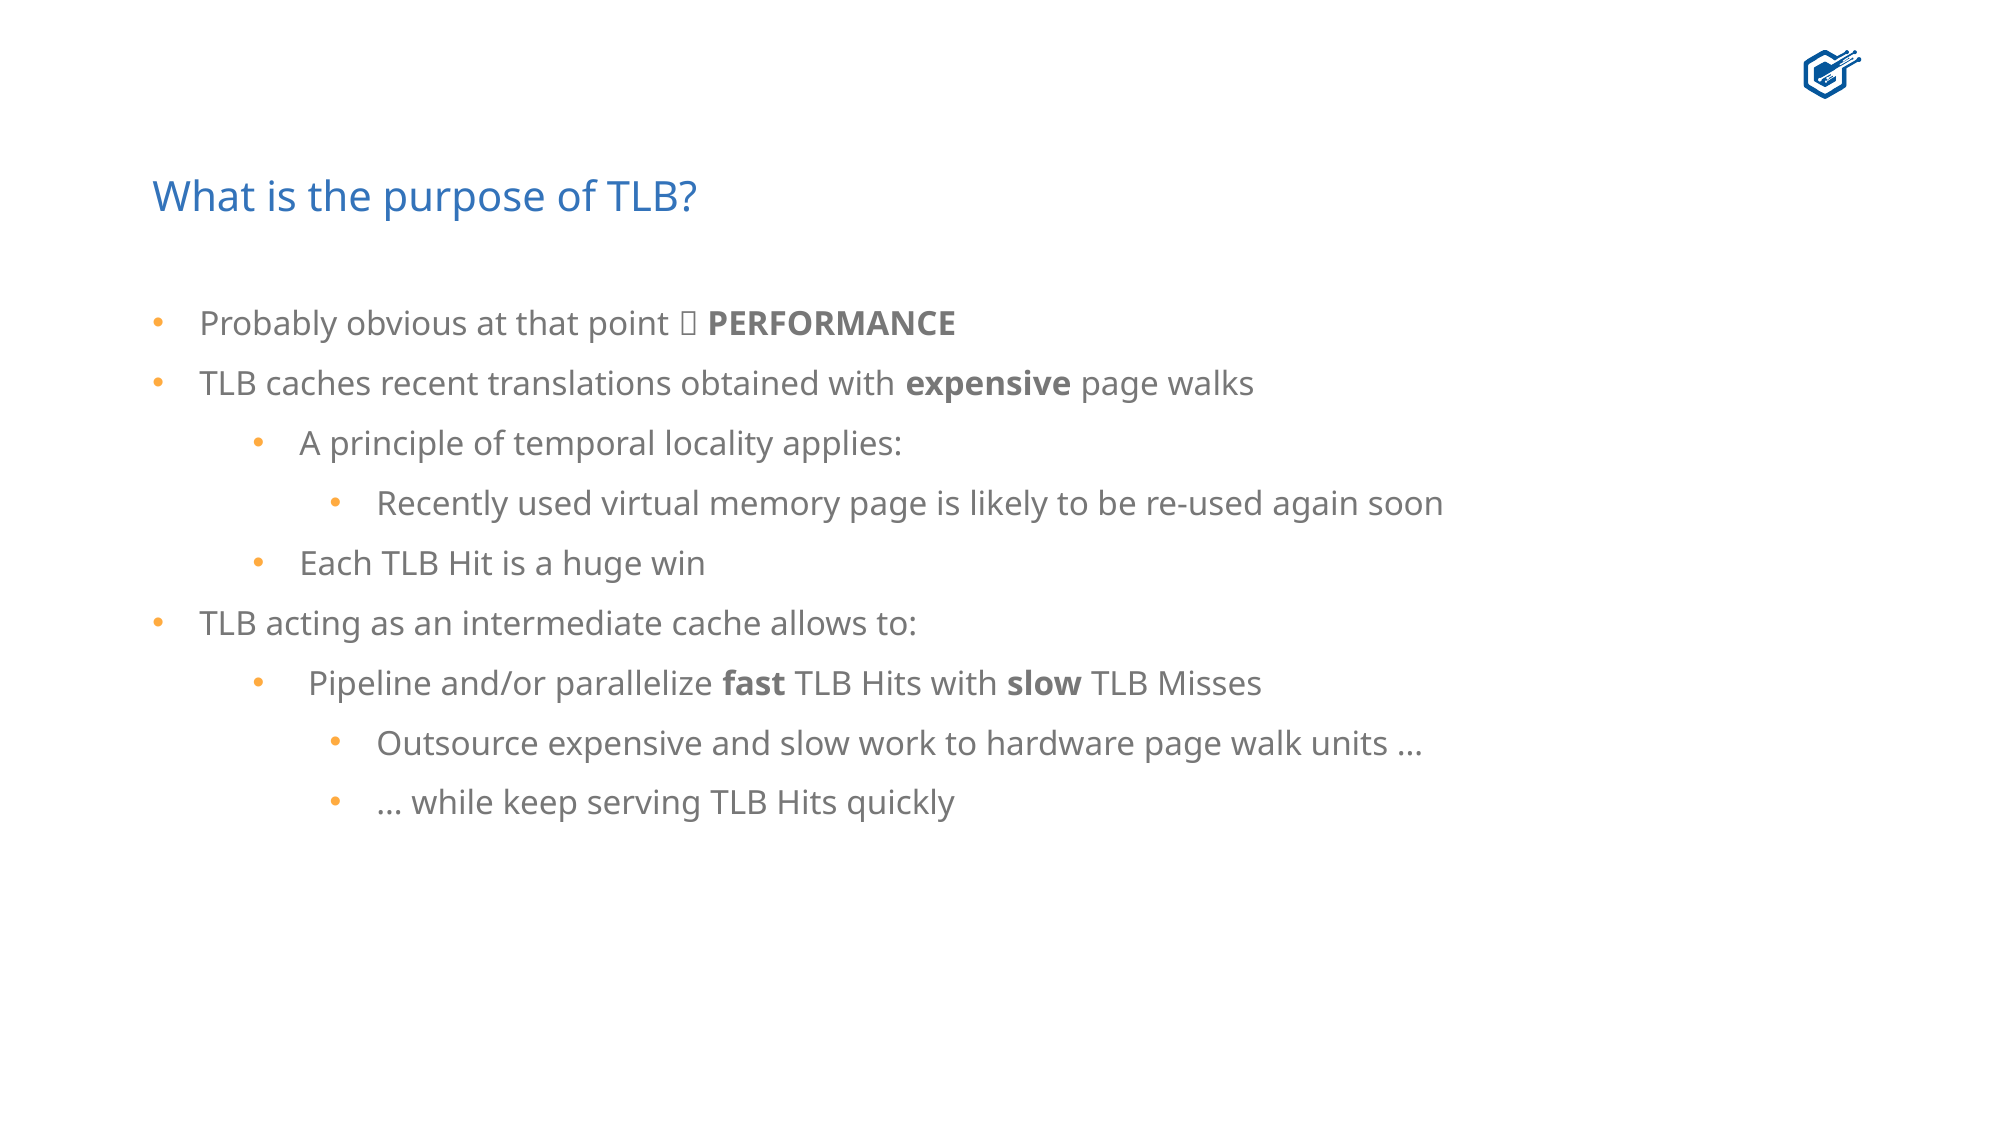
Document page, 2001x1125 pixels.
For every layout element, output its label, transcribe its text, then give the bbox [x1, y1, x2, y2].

title What is the purpose of TLB? [137, 159, 1863, 232]
picture [1803, 50, 1862, 99]
list Probably obvious at that point  PERFORMANCE TLB caches recent translations obtained with expensive page walks A principle of temporal locality applies: Recently used virtual memory page is likely to be re-used again soon Each TLB Hit is a huge win TLB acting as an intermediate cache allows to: Pipeline and/or parallelize fast TLB Hits with slow TLB Misses Outsource expensive and slow work to hardware page walk units … … while keep serving TLB Hits quickly [137, 275, 1863, 1025]
